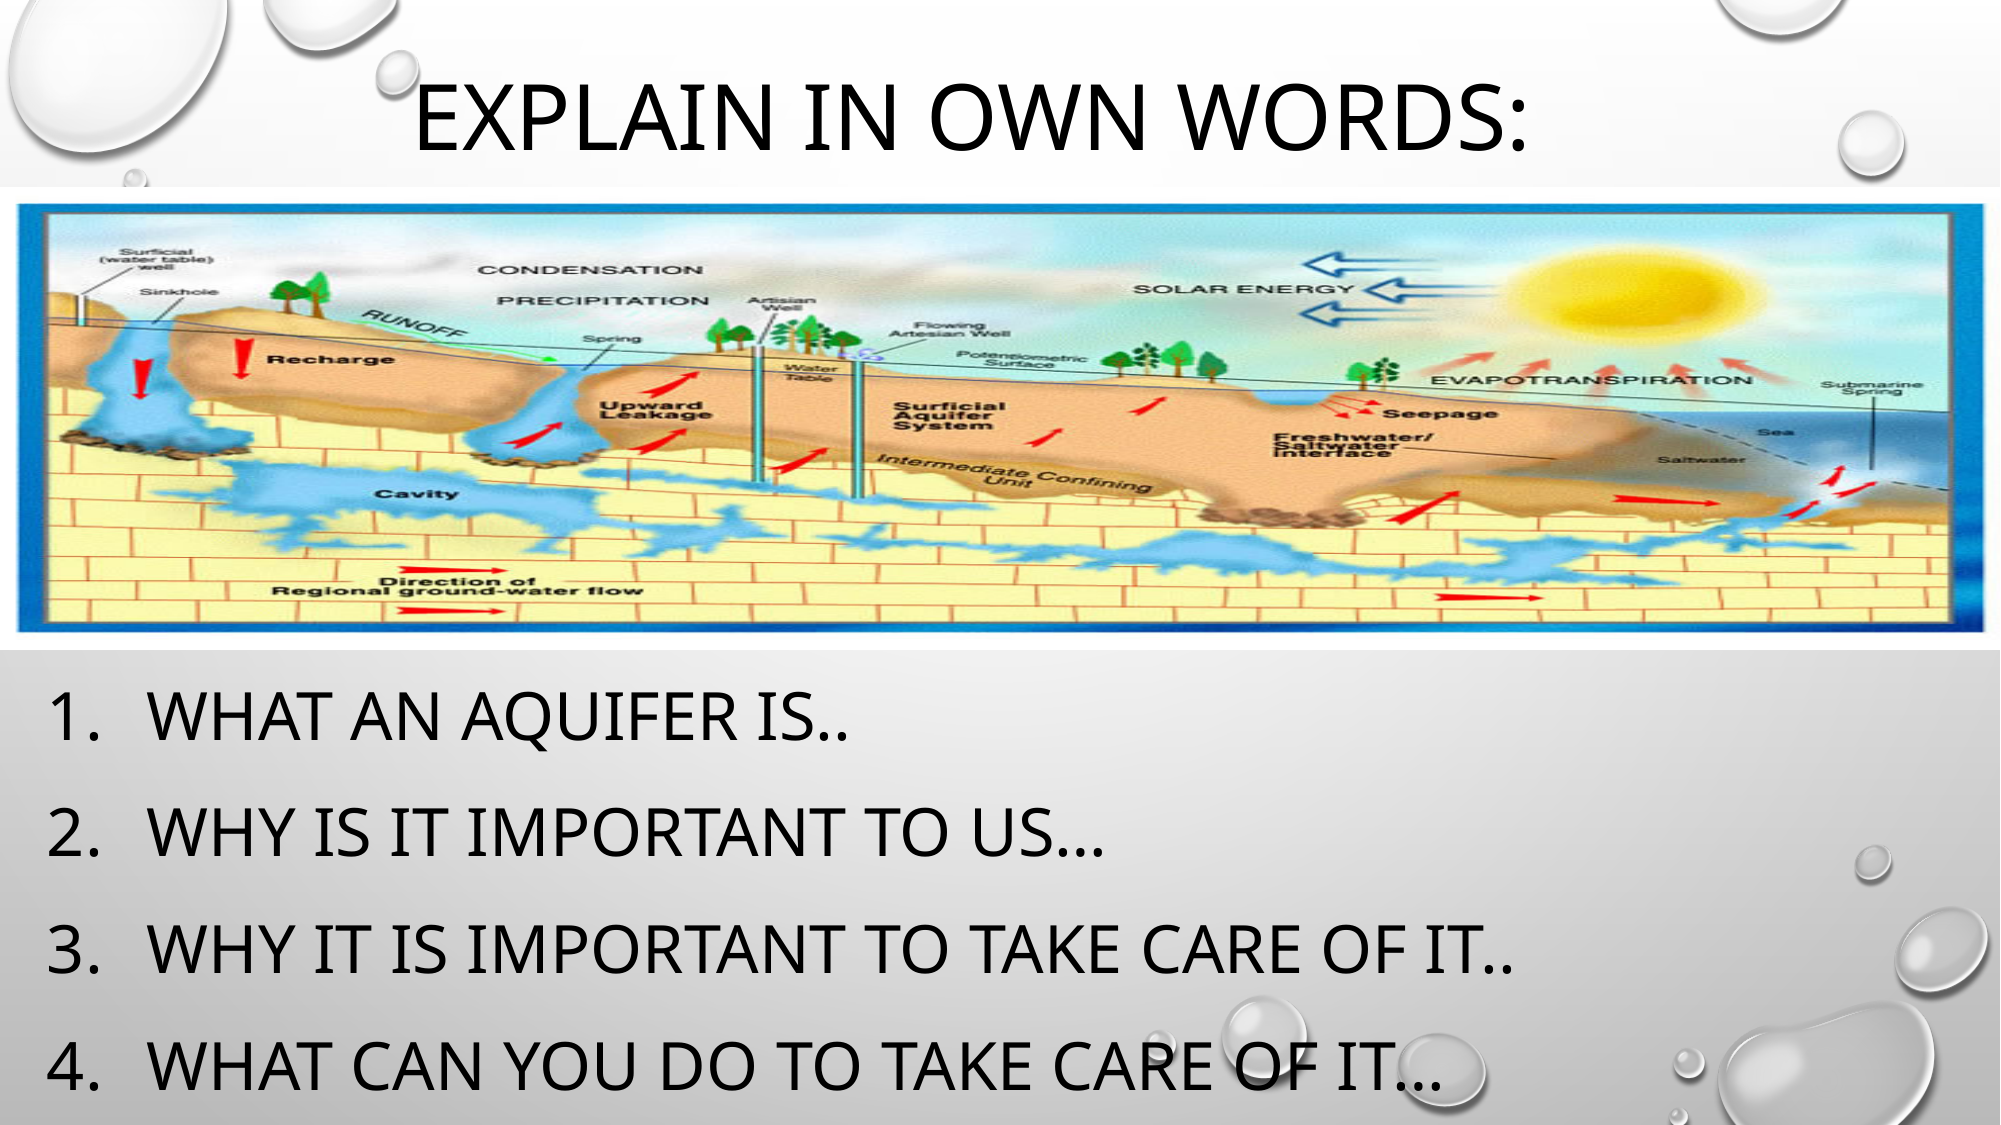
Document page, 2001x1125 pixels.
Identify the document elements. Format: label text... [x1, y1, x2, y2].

text_box Explain in own words: [99, 0, 1844, 187]
text_box What an aquifer is.. Why is it important to us… Why it is important to take care of it.. What can you do to take care of it… [32, 661, 2000, 1125]
picture [0, 0, 2000, 1125]
